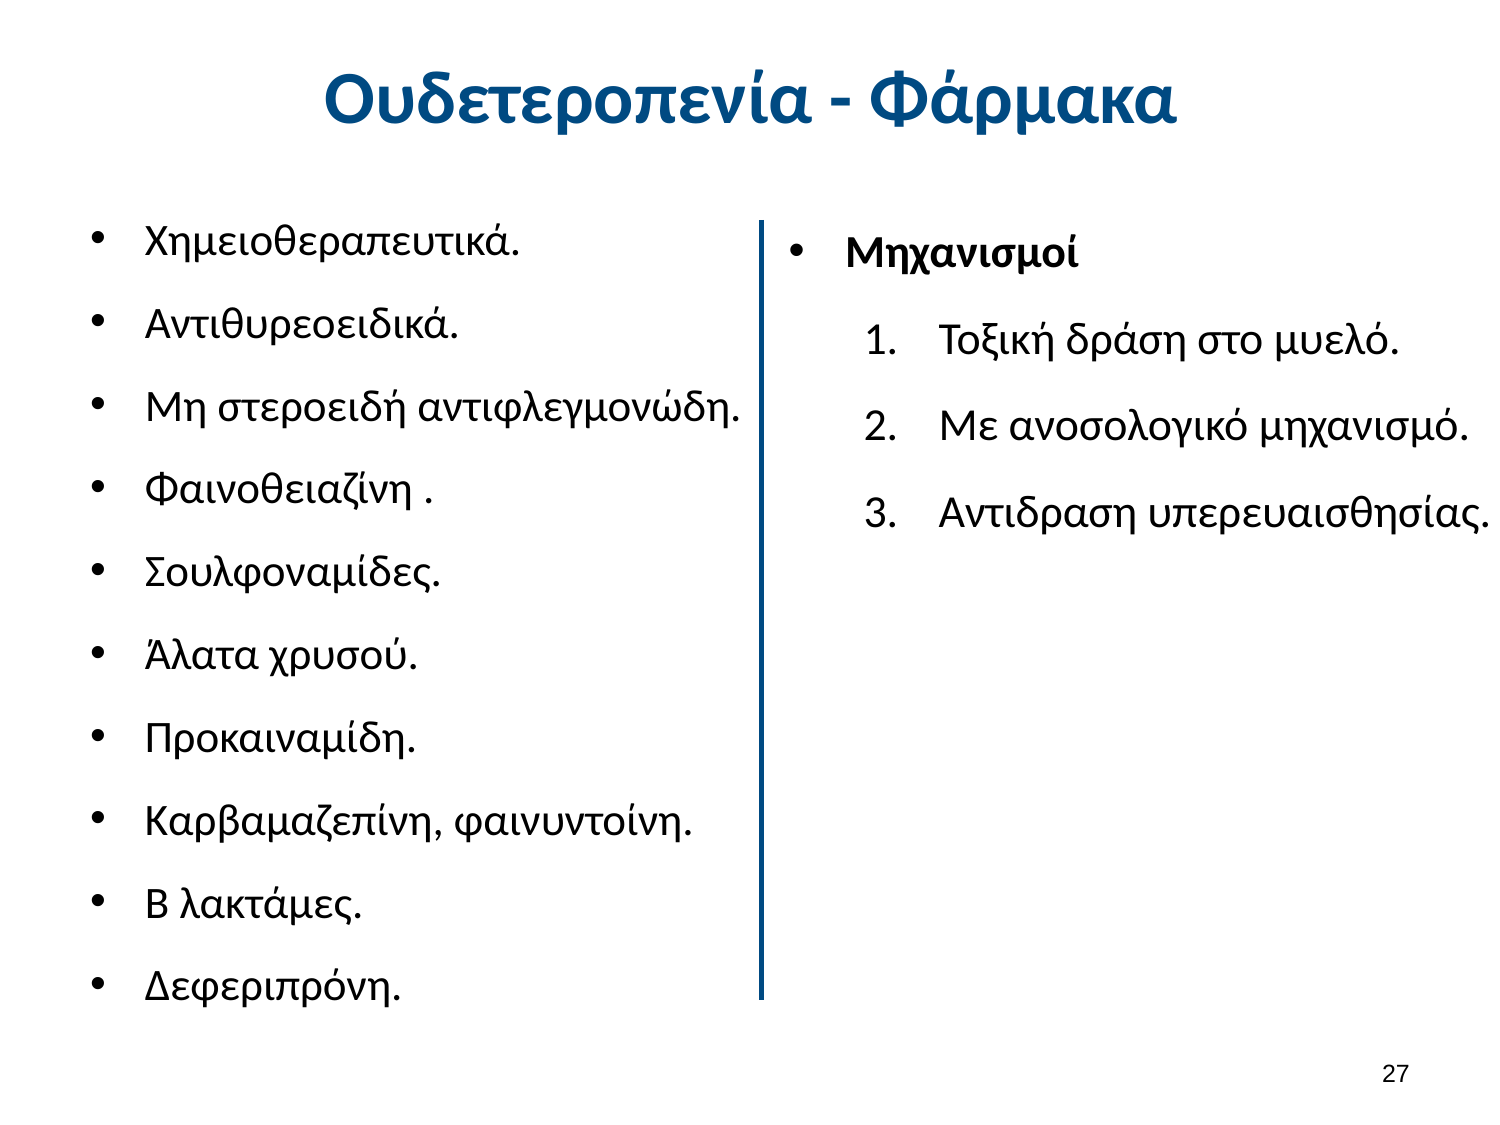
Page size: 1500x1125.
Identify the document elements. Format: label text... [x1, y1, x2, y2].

title Ουδετεροπενία - Φάρμακα [76, 19, 1427, 169]
list Χημειοθεραπευτικά. Αντιθυρεοειδικά. Μη στεροειδή αντιφλεγμονώδη. Φαινοθειαζίνη . Σουλφοναμίδες. Άλατα χρυσού. Προκαιναμίδη. Καρβαμαζεπίνη, φαινυντοίνη. Β λακτάμες. Δεφεριπρόνη. [75, 196, 786, 1024]
slide_number 26 [1074, 1042, 1425, 1103]
list Μηχανισμοί Τοξική δράση στο μυελό. Με ανοσολογικό μηχανισμό. Αντιδραση υπερευαισθησίας. [773, 208, 1500, 1035]
